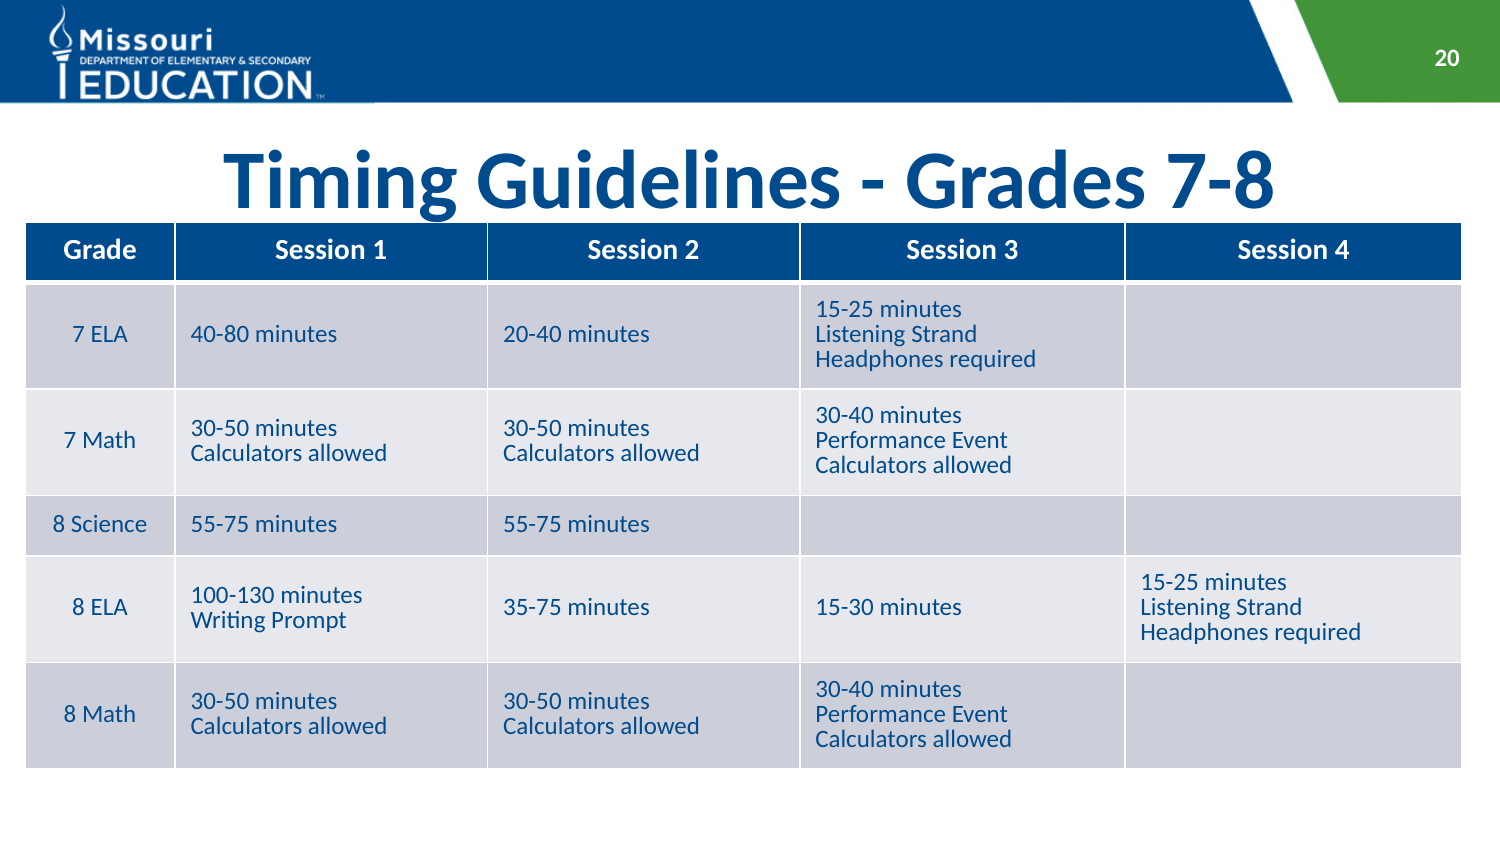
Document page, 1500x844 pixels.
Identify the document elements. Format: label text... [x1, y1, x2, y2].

table_cell 55-75 minutes [488, 496, 799, 555]
table_cell 30-50 minutes Calculators allowed [488, 663, 799, 768]
table_cell 30-50 minutes Calculators allowed [488, 390, 799, 495]
table_cell 40-80 minutes [176, 285, 487, 388]
table_cell 30-40 minutes Performance Event Calculators allowed [801, 663, 1124, 768]
table_cell [1126, 285, 1461, 388]
picture [0, 0, 1500, 844]
table_cell 100-130 minutes Writing Prompt [176, 557, 487, 662]
table_cell 35-75 minutes [488, 557, 799, 662]
title Timing Guidelines - Grades 7-8 [24, 121, 1475, 254]
table_cell [1126, 496, 1461, 555]
table_cell 30-40 minutes Performance Event Calculators allowed [801, 390, 1124, 495]
table_cell 30-50 minutes Calculators allowed [176, 663, 487, 768]
table_header Session 1 [176, 254, 487, 280]
slide_number 20 [1350, 34, 1475, 80]
table_header Session 4 [1126, 254, 1461, 280]
table_cell 8 Math [26, 663, 174, 768]
table_header Session 2 [488, 254, 799, 280]
table_cell 55-75 minutes [176, 496, 487, 555]
table_cell 15-25 minutes Listening Strand Headphones required [801, 285, 1124, 388]
table_cell 15-25 minutes Listening Strand Headphones required [1126, 557, 1461, 662]
table_cell 15-30 minutes [801, 557, 1124, 662]
table_cell 8 Science [26, 496, 174, 555]
table_cell 8 ELA [26, 557, 174, 662]
table_header Session 3 [801, 254, 1124, 280]
table_cell 30-50 minutes Calculators allowed [176, 390, 487, 495]
table_header Grade [26, 254, 174, 280]
table_cell [1126, 390, 1461, 495]
table_cell 7 ELA [26, 285, 174, 388]
table_cell [801, 496, 1124, 555]
table_cell [1126, 663, 1461, 768]
table_cell 20-40 minutes [488, 285, 799, 388]
table_cell 7 Math [26, 390, 174, 495]
